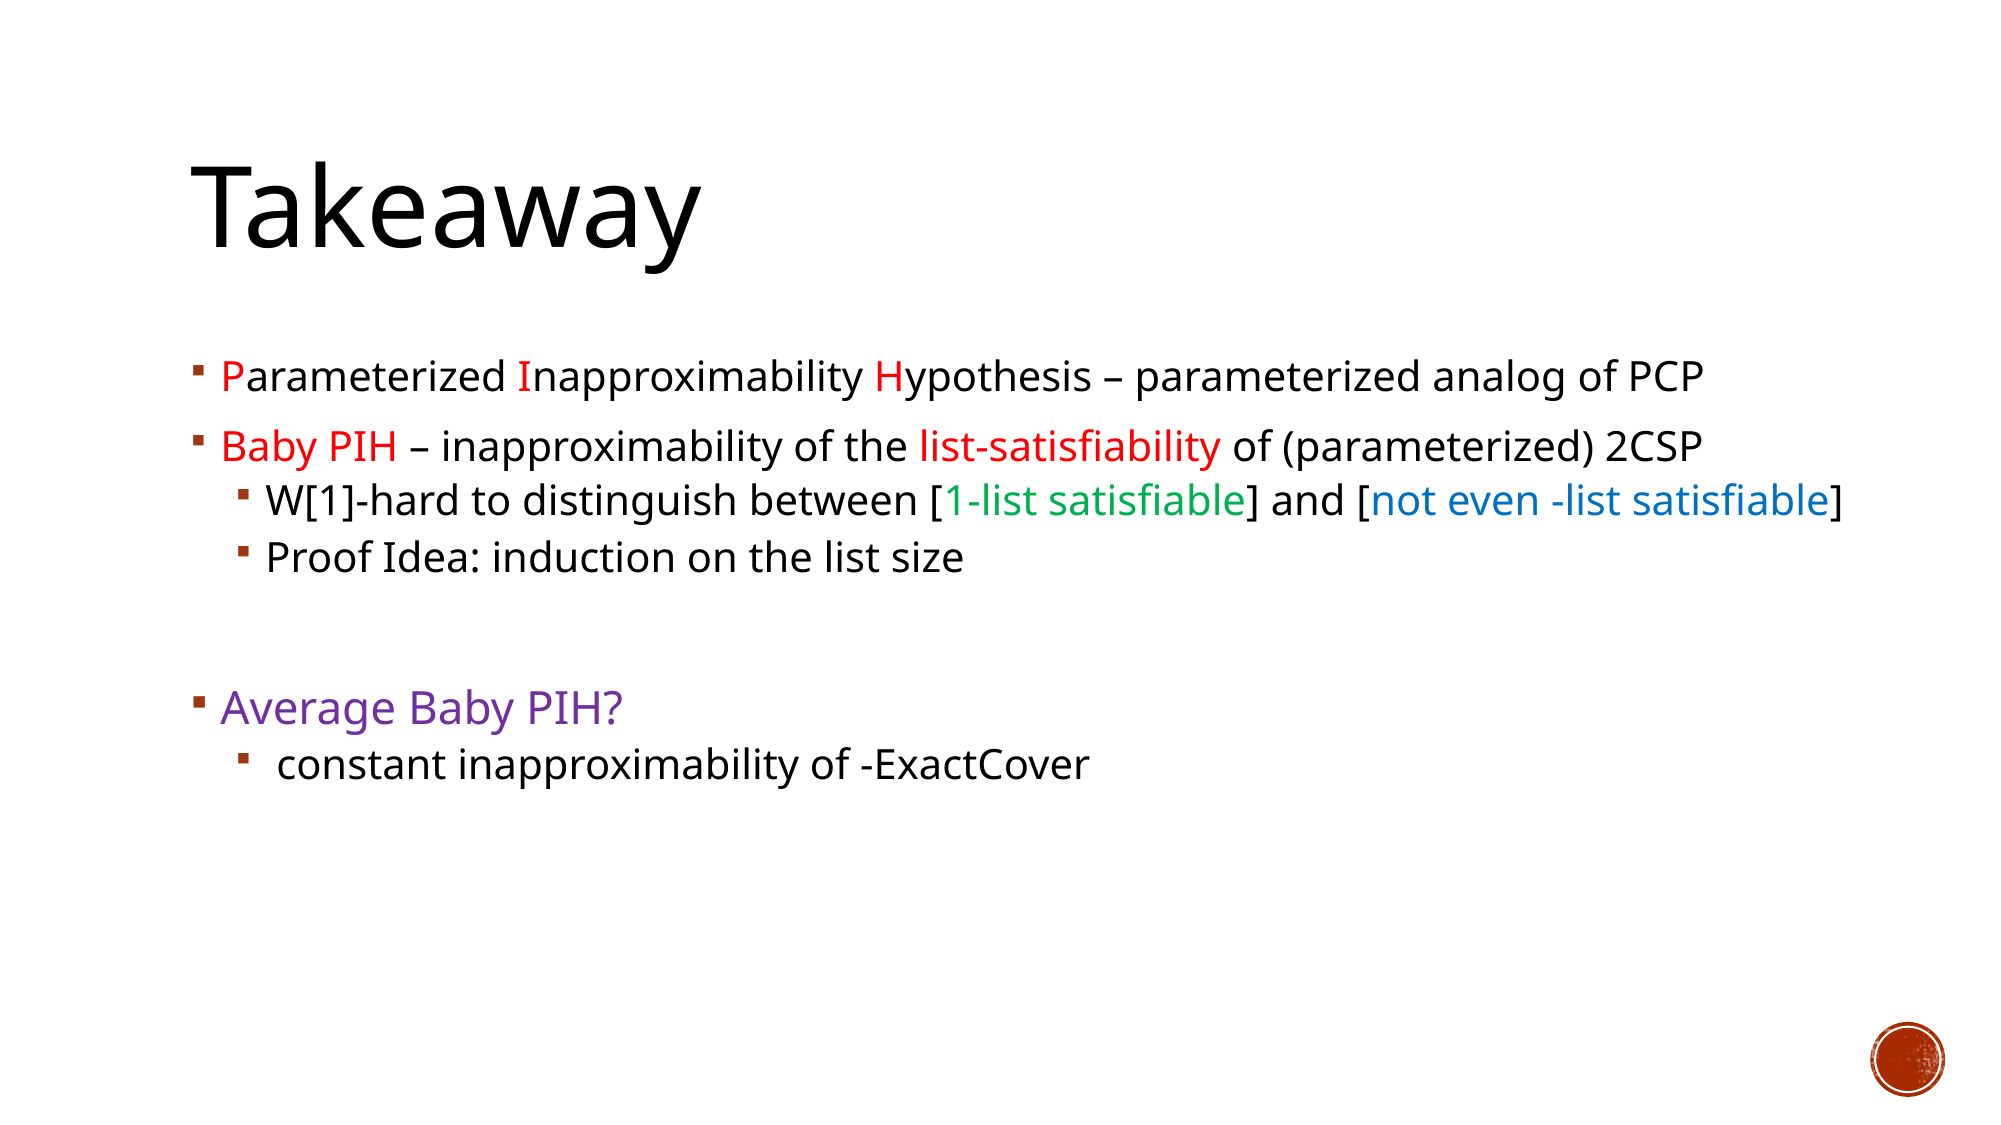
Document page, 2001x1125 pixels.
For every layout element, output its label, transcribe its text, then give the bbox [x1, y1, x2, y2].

title Takeaway [175, 79, 1826, 344]
